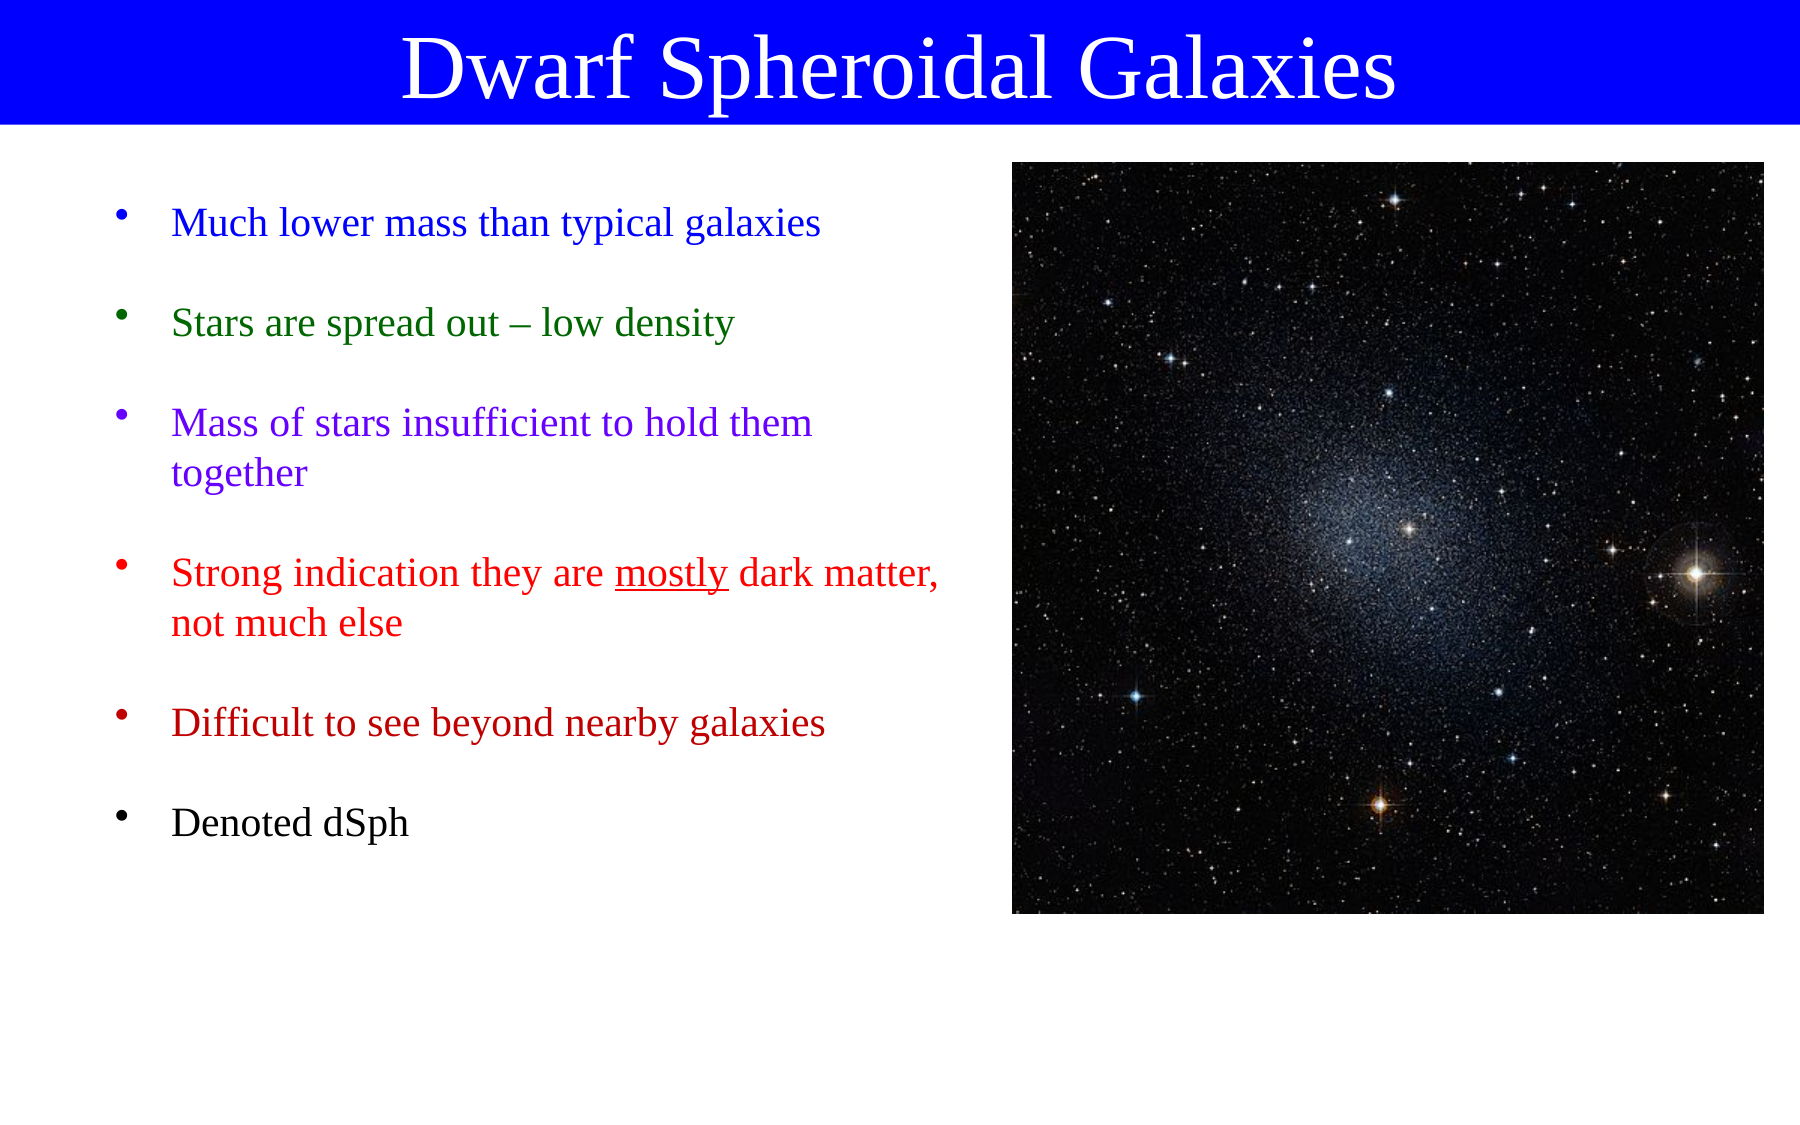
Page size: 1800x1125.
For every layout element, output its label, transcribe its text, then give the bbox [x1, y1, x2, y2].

picture [1012, 162, 1765, 915]
text_box Much lower mass than typical galaxies Stars are spread out – low density Mass of stars insufficient to hold them together Strong indication they are mostly dark matter, not much else Difficult to see beyond nearby galaxies Denoted dSph [99, 187, 975, 853]
text_box Dwarf Spheroidal Galaxies [0, 0, 1800, 125]
